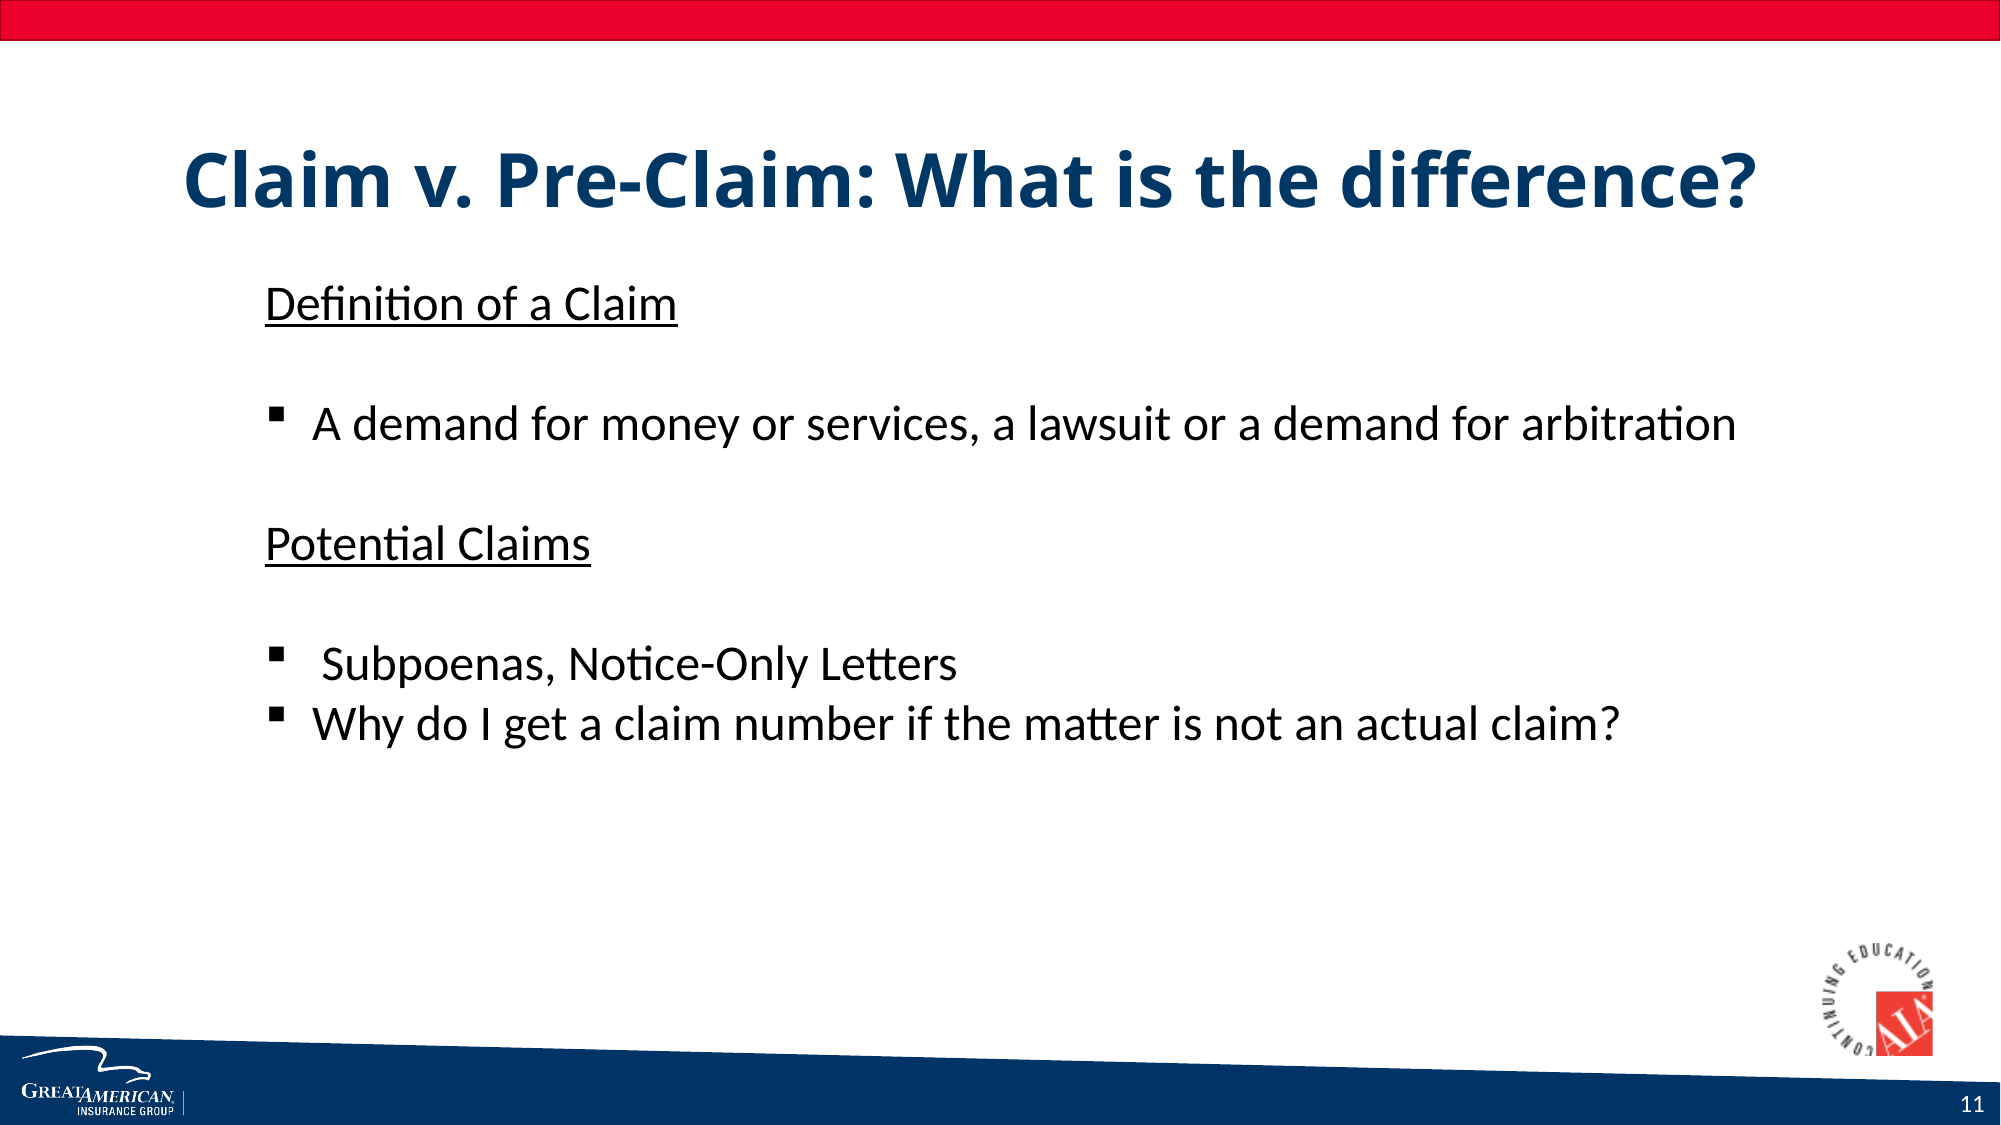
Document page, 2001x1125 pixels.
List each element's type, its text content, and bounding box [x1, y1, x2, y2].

text_box Claim v. Pre-Claim: What is the difference? [50, 125, 1970, 231]
picture [1822, 943, 1933, 1056]
picture [11, 1039, 484, 1125]
text_box Definition of a Claim A demand for money or services, a lawsuit or a demand for arbitration Potential Claims Subpoenas, Notice-Only Letters Why do I get a claim number if the matter is not an actual claim? [250, 262, 1906, 938]
slide_number 11 [1739, 1079, 2000, 1125]
